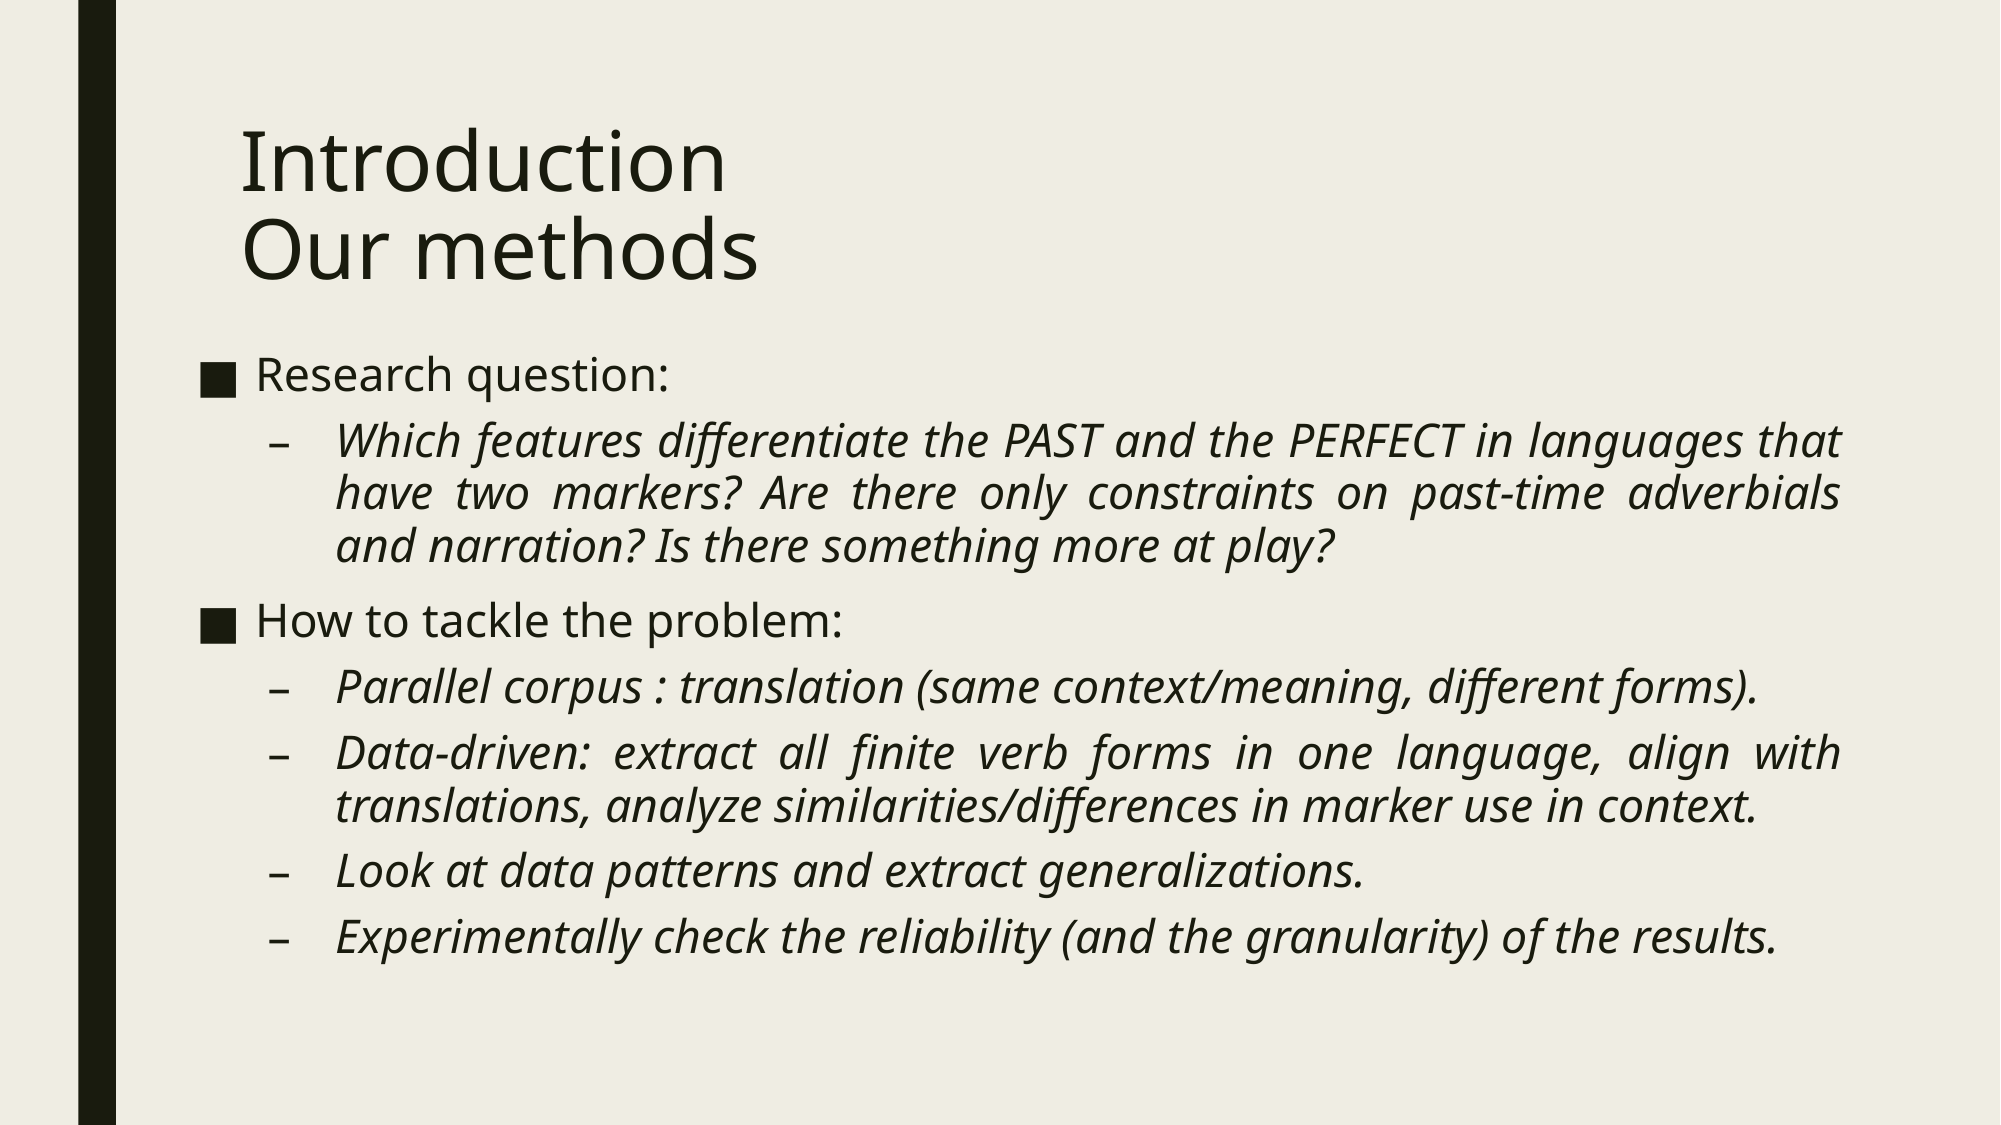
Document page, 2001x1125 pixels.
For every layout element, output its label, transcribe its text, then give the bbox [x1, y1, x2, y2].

list Research question: Which features differentiate the past and the perfect in languages that have two markers? Are there only constraints on past-time adverbials and narration? Is there something more at play? How to tackle the problem: Parallel corpus : translation (same context/meaning, different forms). Data-driven: extract all finite verb forms in one language, align with translations, analyze similarities/differences in marker use in context. Look at data patterns and extract generalizations. Experimentally check the reliability (and the granularity) of the results. [181, 342, 1858, 1125]
title Introduction Our methods [225, 112, 1800, 342]
